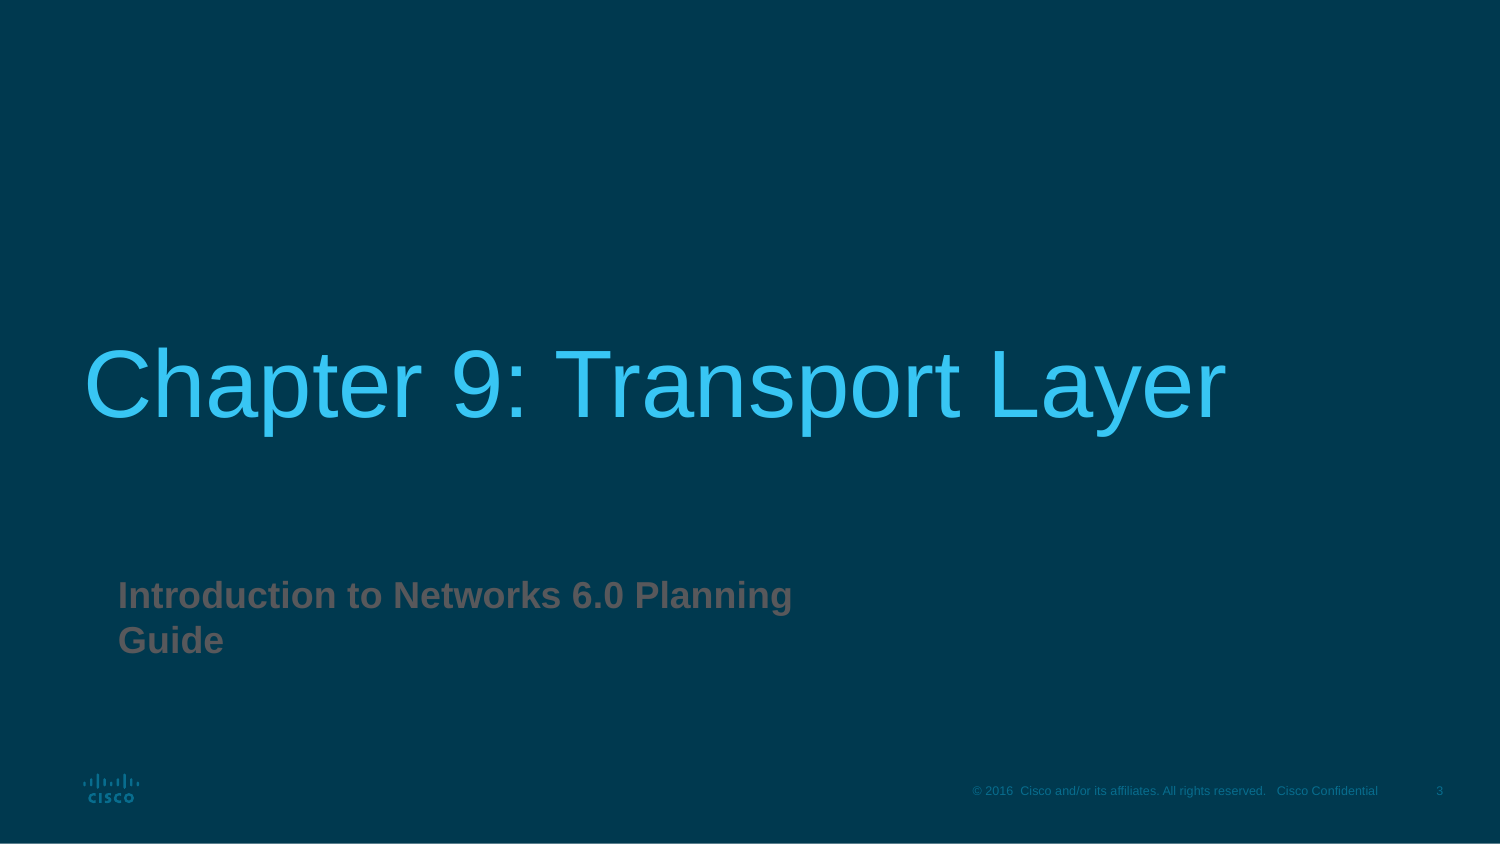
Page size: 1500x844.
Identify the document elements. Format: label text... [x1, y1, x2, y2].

text_box Introduction to Networks 6.0 Planning Guide [103, 563, 853, 669]
title Chapter 9: Transport Layer [68, 150, 1315, 446]
